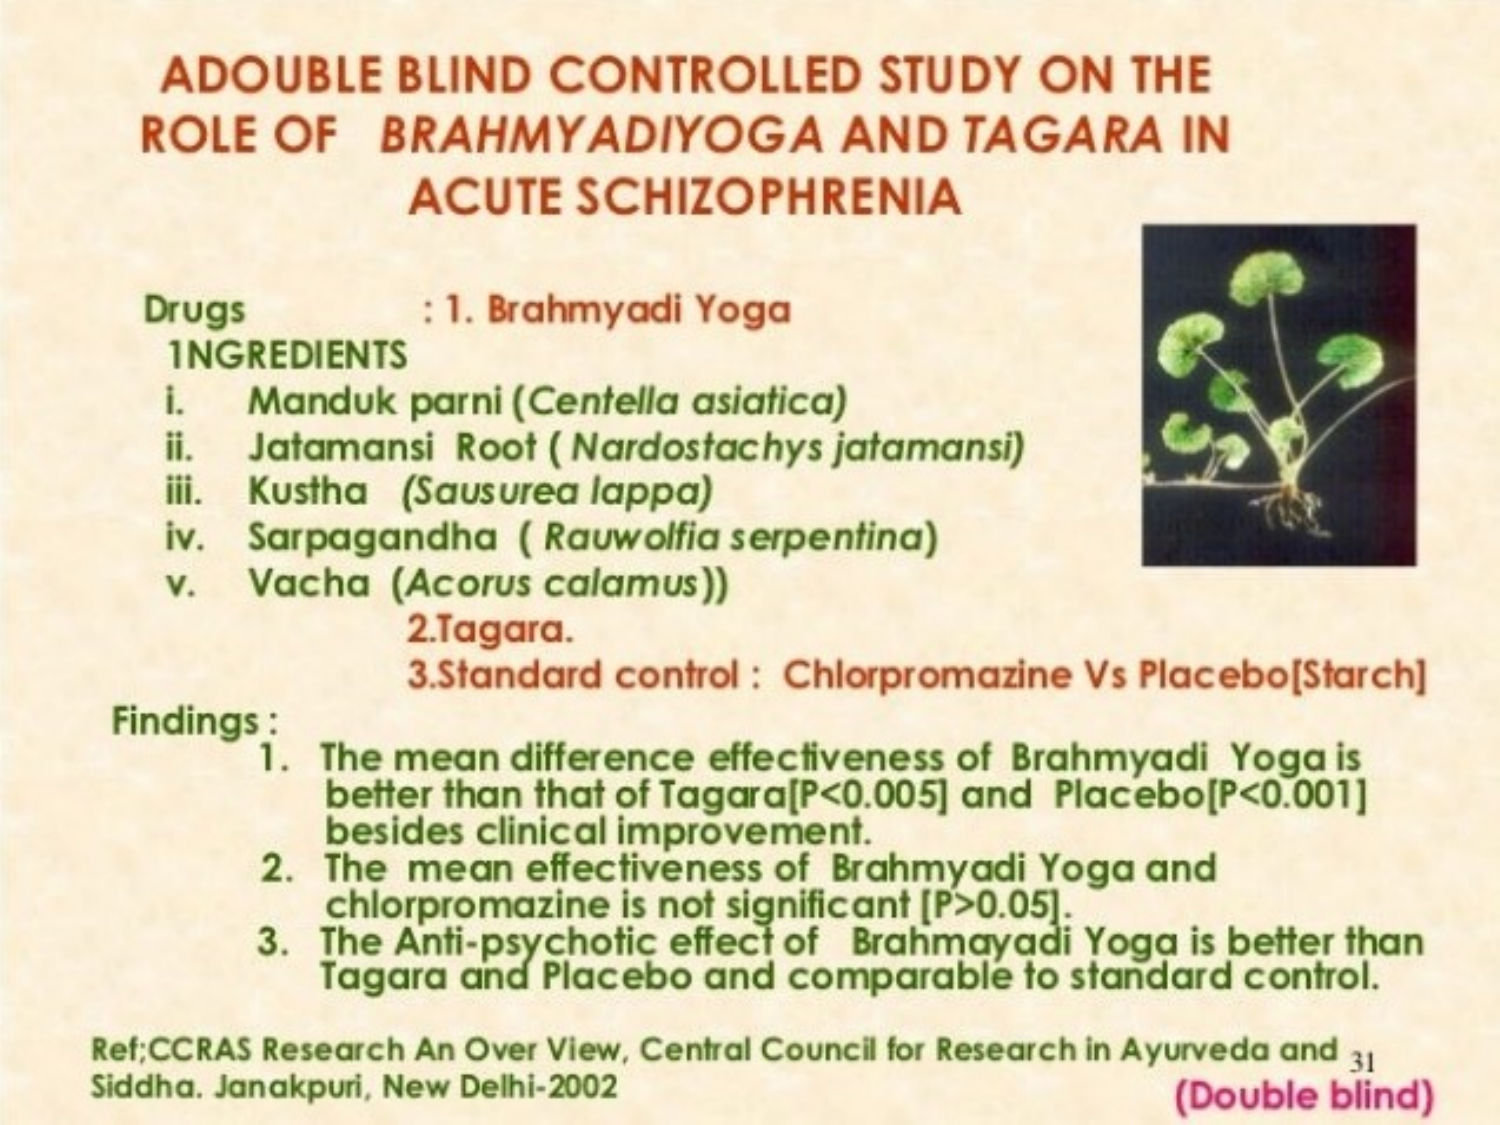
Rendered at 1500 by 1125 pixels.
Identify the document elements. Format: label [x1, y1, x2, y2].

list [0, 0, 1500, 1125]
